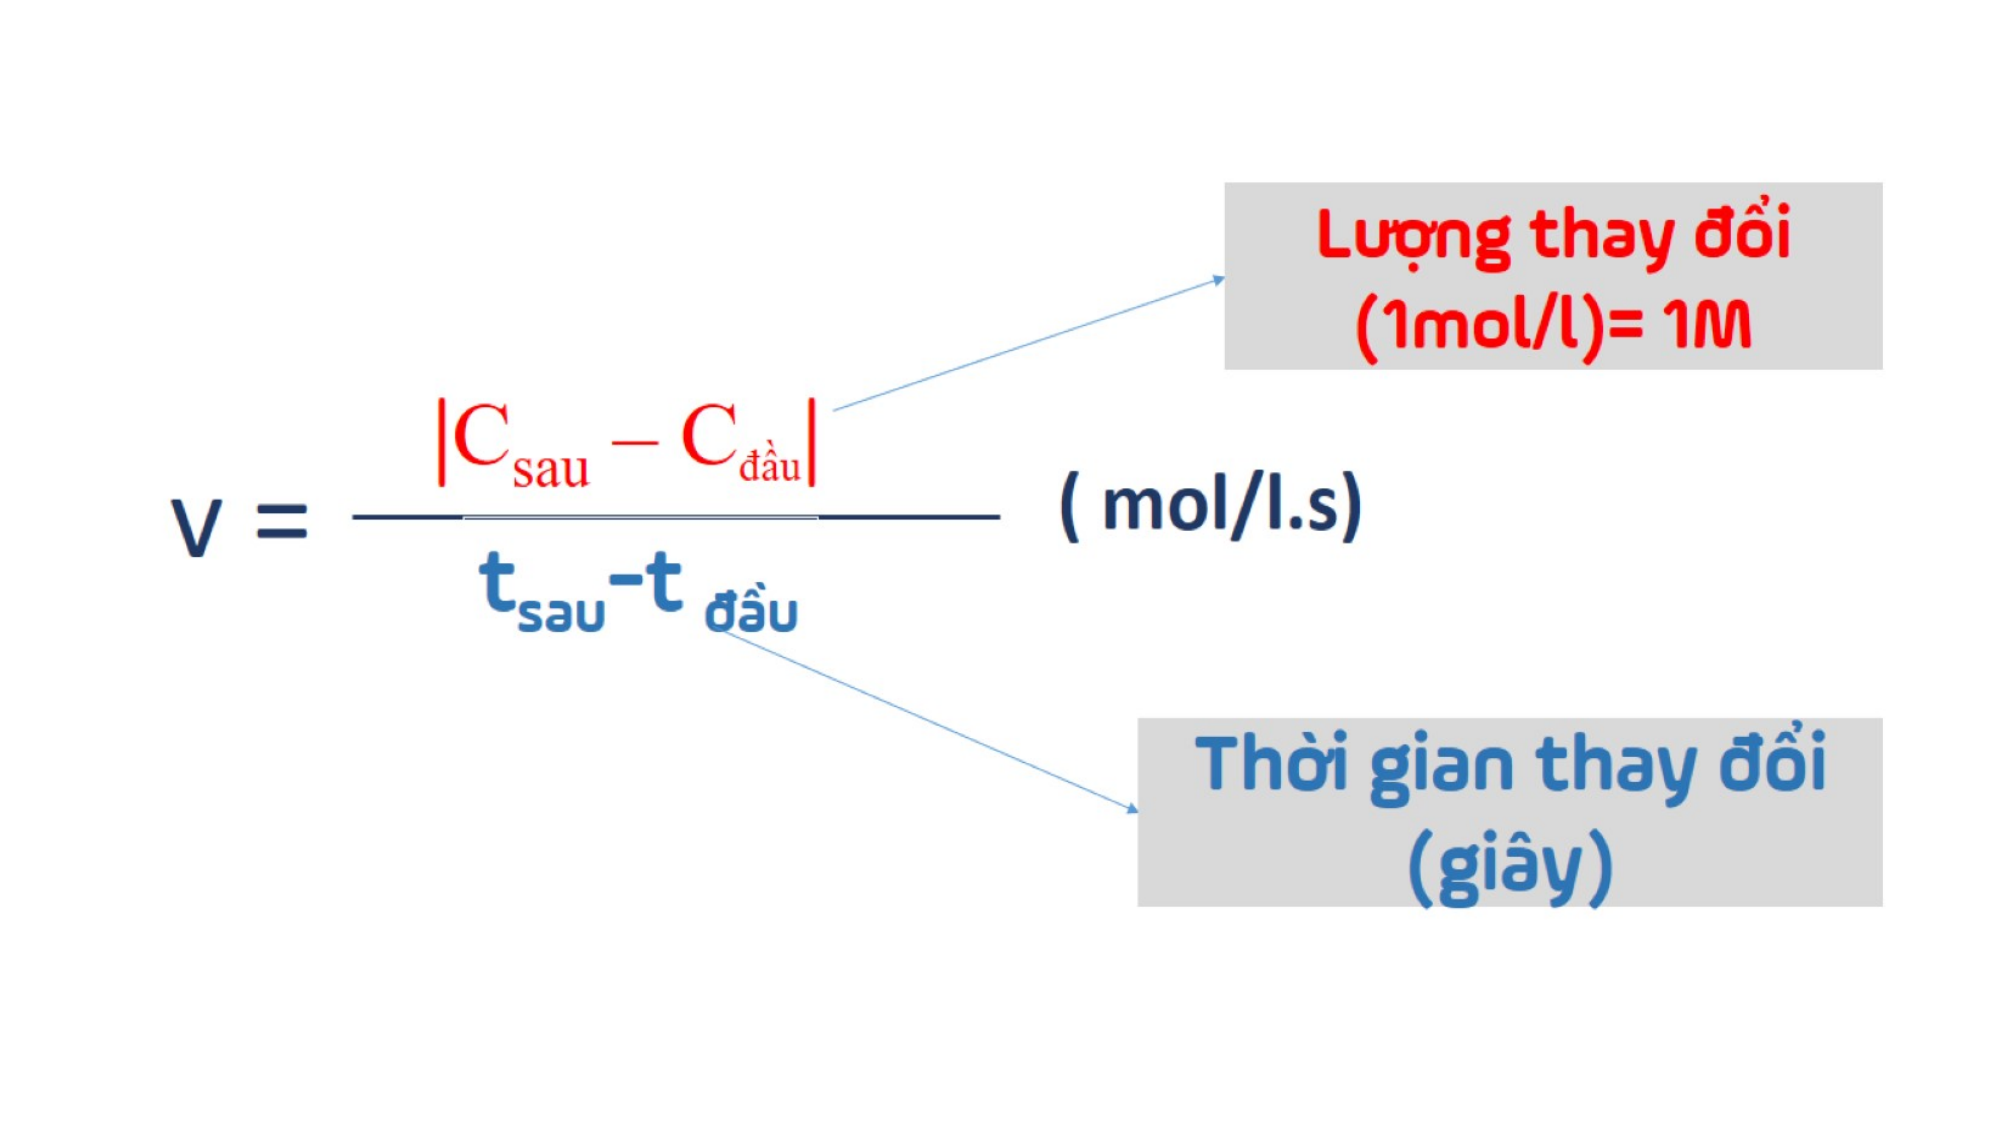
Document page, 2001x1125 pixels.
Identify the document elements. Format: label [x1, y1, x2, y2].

picture [27, 152, 1973, 930]
